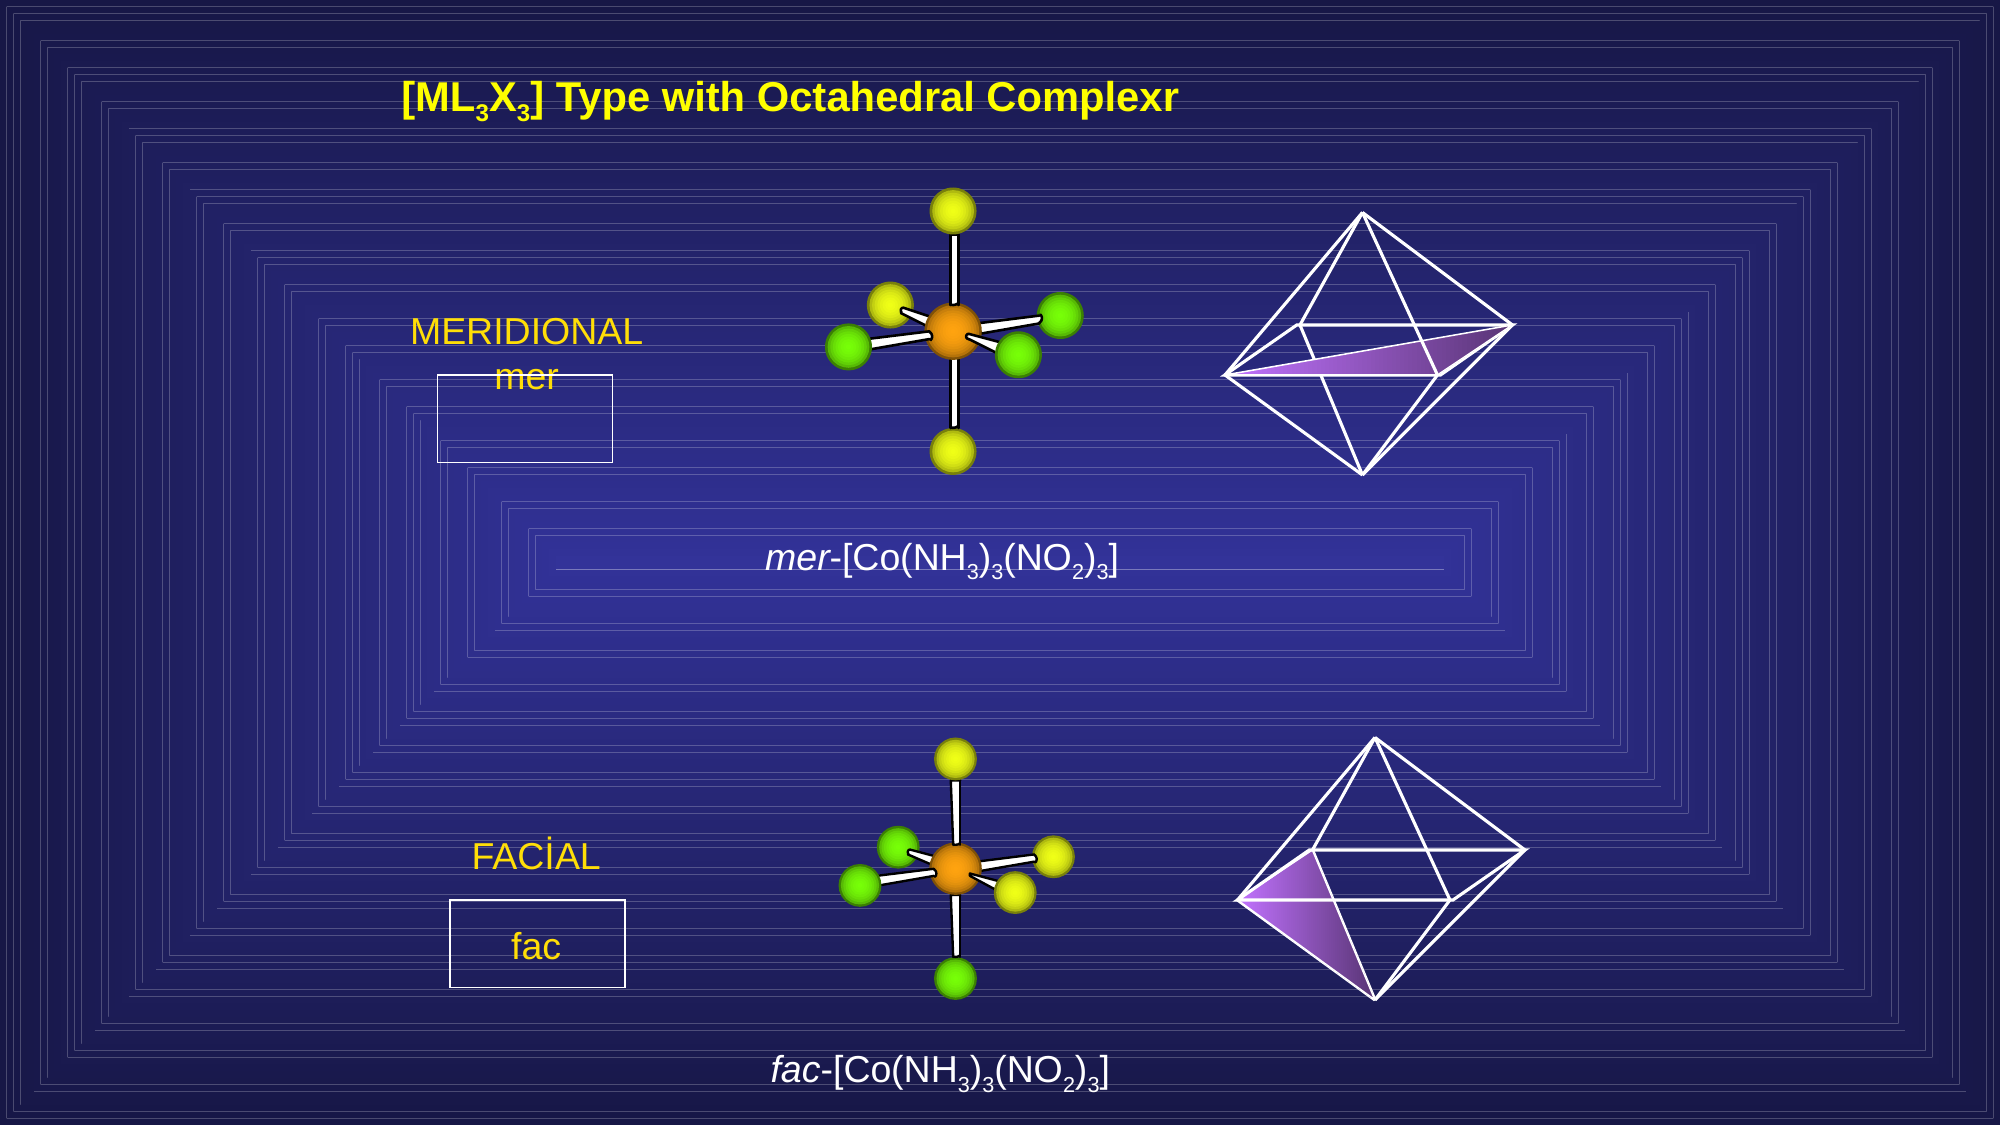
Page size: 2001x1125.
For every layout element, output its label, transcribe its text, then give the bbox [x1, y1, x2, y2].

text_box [393, 299, 660, 463]
picture [824, 187, 1084, 475]
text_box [1237, 737, 1525, 1000]
picture [838, 737, 1075, 1000]
text_box mer-[Co(NH3)3(NO2)3] [750, 500, 1134, 592]
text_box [1224, 212, 1513, 475]
text_box [ML3X3] Type with Octahedral Complexr [386, 62, 1205, 134]
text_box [449, 824, 625, 988]
text_box fac-[Co(NH3)3(NO2)3] [755, 1012, 1125, 1104]
